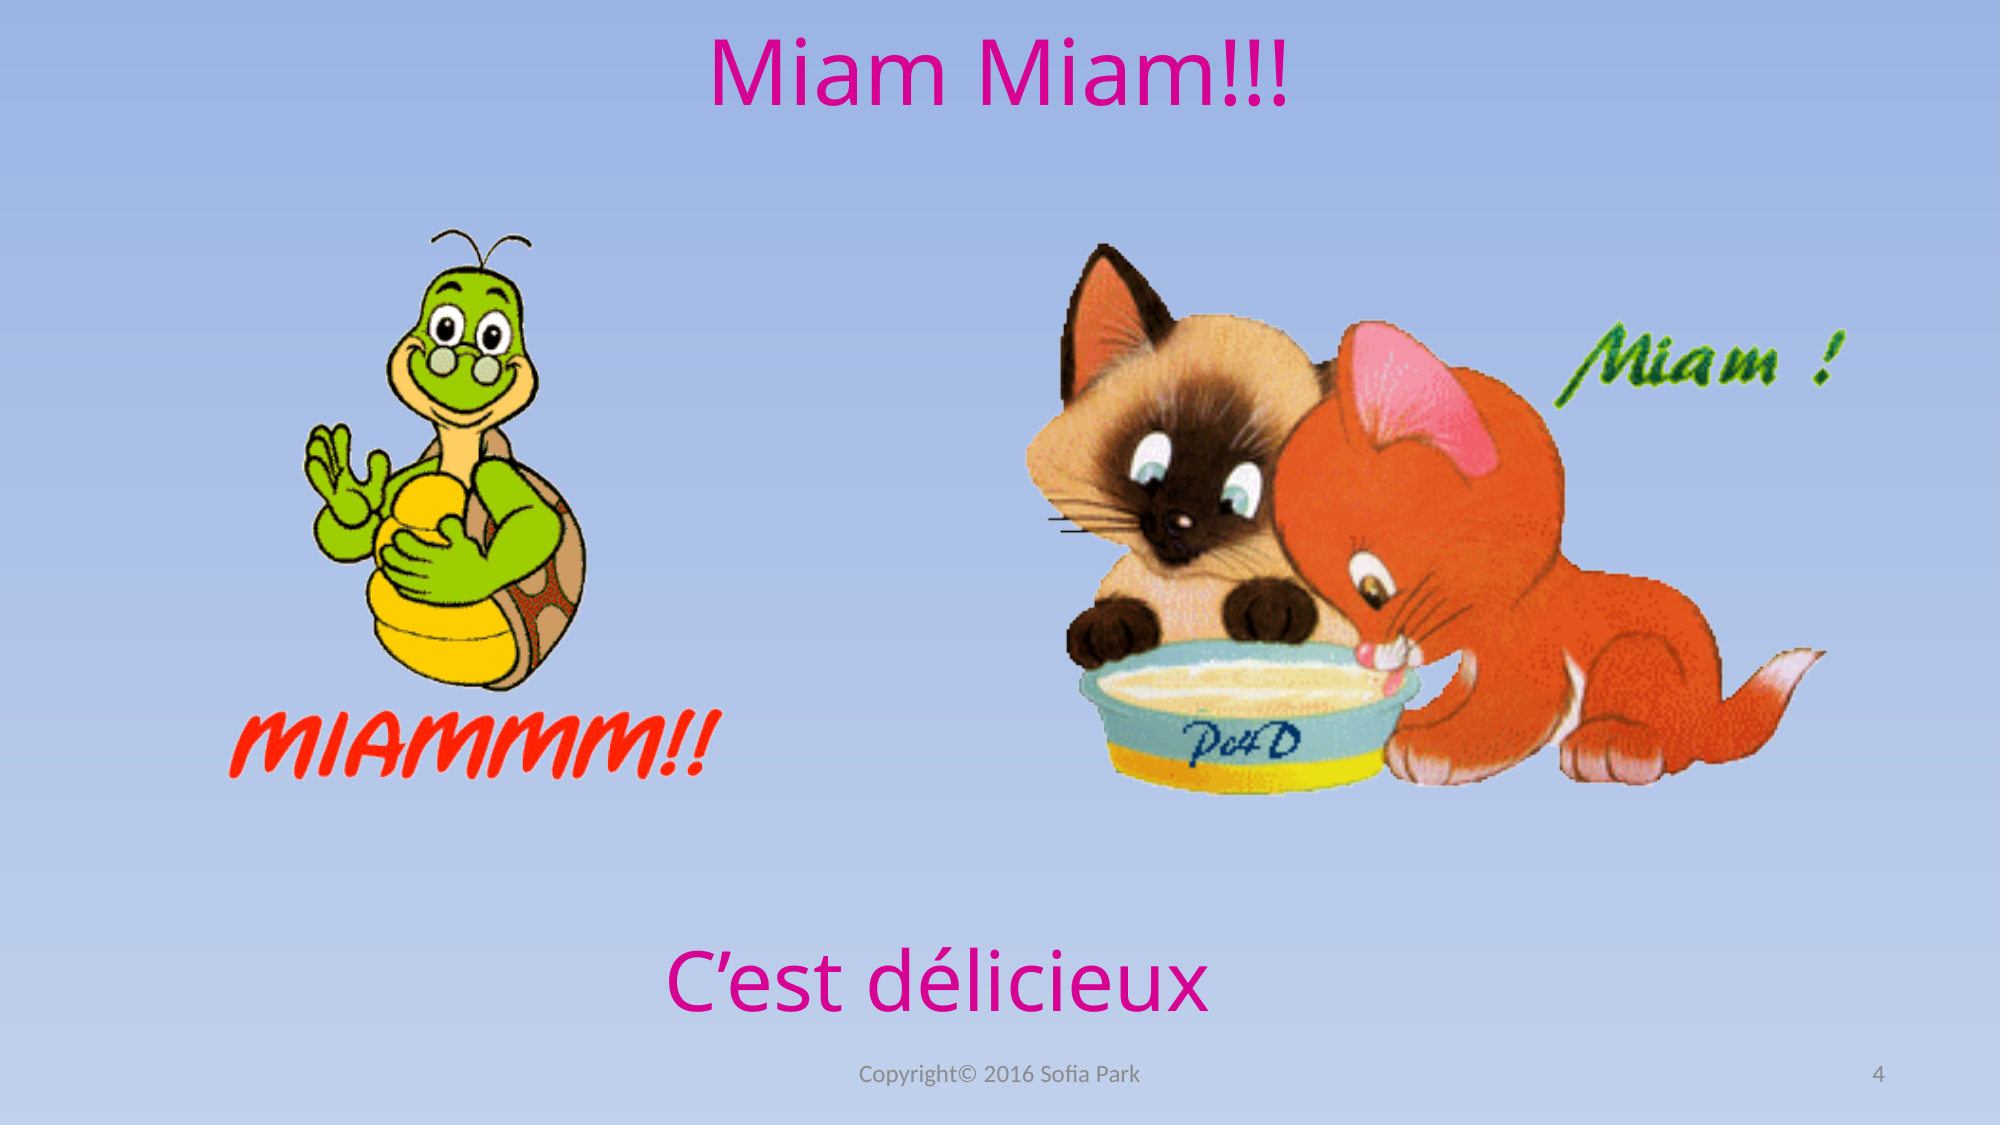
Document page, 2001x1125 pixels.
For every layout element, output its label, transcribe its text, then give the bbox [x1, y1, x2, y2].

slide_number 4 [1433, 1042, 1900, 1103]
text_box C’est délicieux [649, 920, 1272, 1081]
footer Copyright© 2016 Sofia Park [683, 1042, 1317, 1103]
picture [987, 210, 1851, 920]
title Miam Miam!!! [324, 0, 1675, 150]
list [187, 203, 756, 867]
